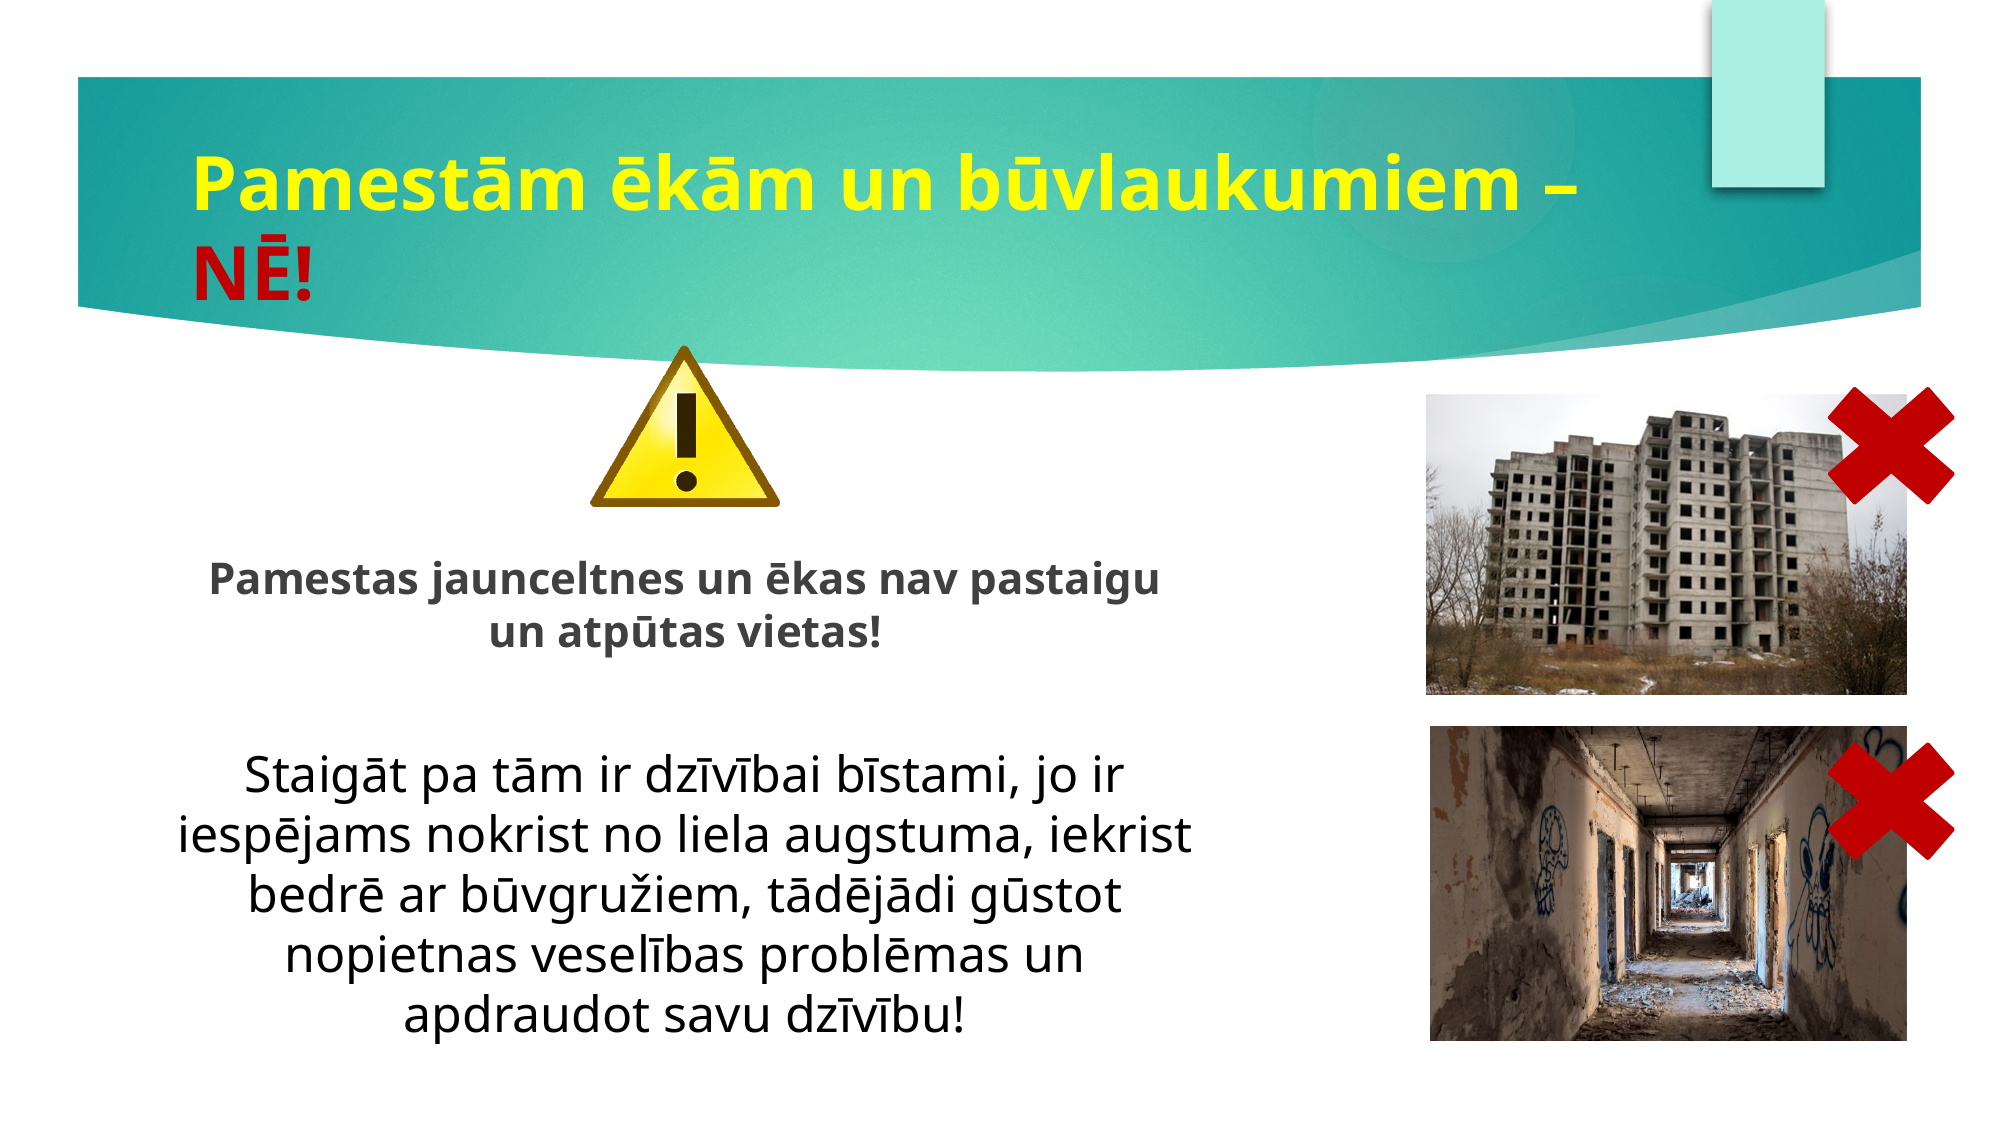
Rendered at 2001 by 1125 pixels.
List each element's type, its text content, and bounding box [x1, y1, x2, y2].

picture [1430, 726, 1908, 1042]
text_box Staigāt pa tām ir dzīvībai bīstami, jo ir iespējams nokrist no liela augstuma, iekrist bedrē ar būvgružiem, tādējādi gūstot nopietnas veselības problēmas un apdraudot savu dzīvību! [150, 735, 1219, 1051]
text_box [1917, 742, 1955, 860]
title Pamestām ēkām un būvlaukumiem – NĒ! [175, 167, 1732, 284]
list Pamestas jaunceltnes un ēkas nav pastaigu un atpūtas vietas! [188, 543, 1182, 699]
picture [590, 344, 780, 508]
picture [1426, 391, 1908, 695]
text_box [1915, 387, 1955, 505]
